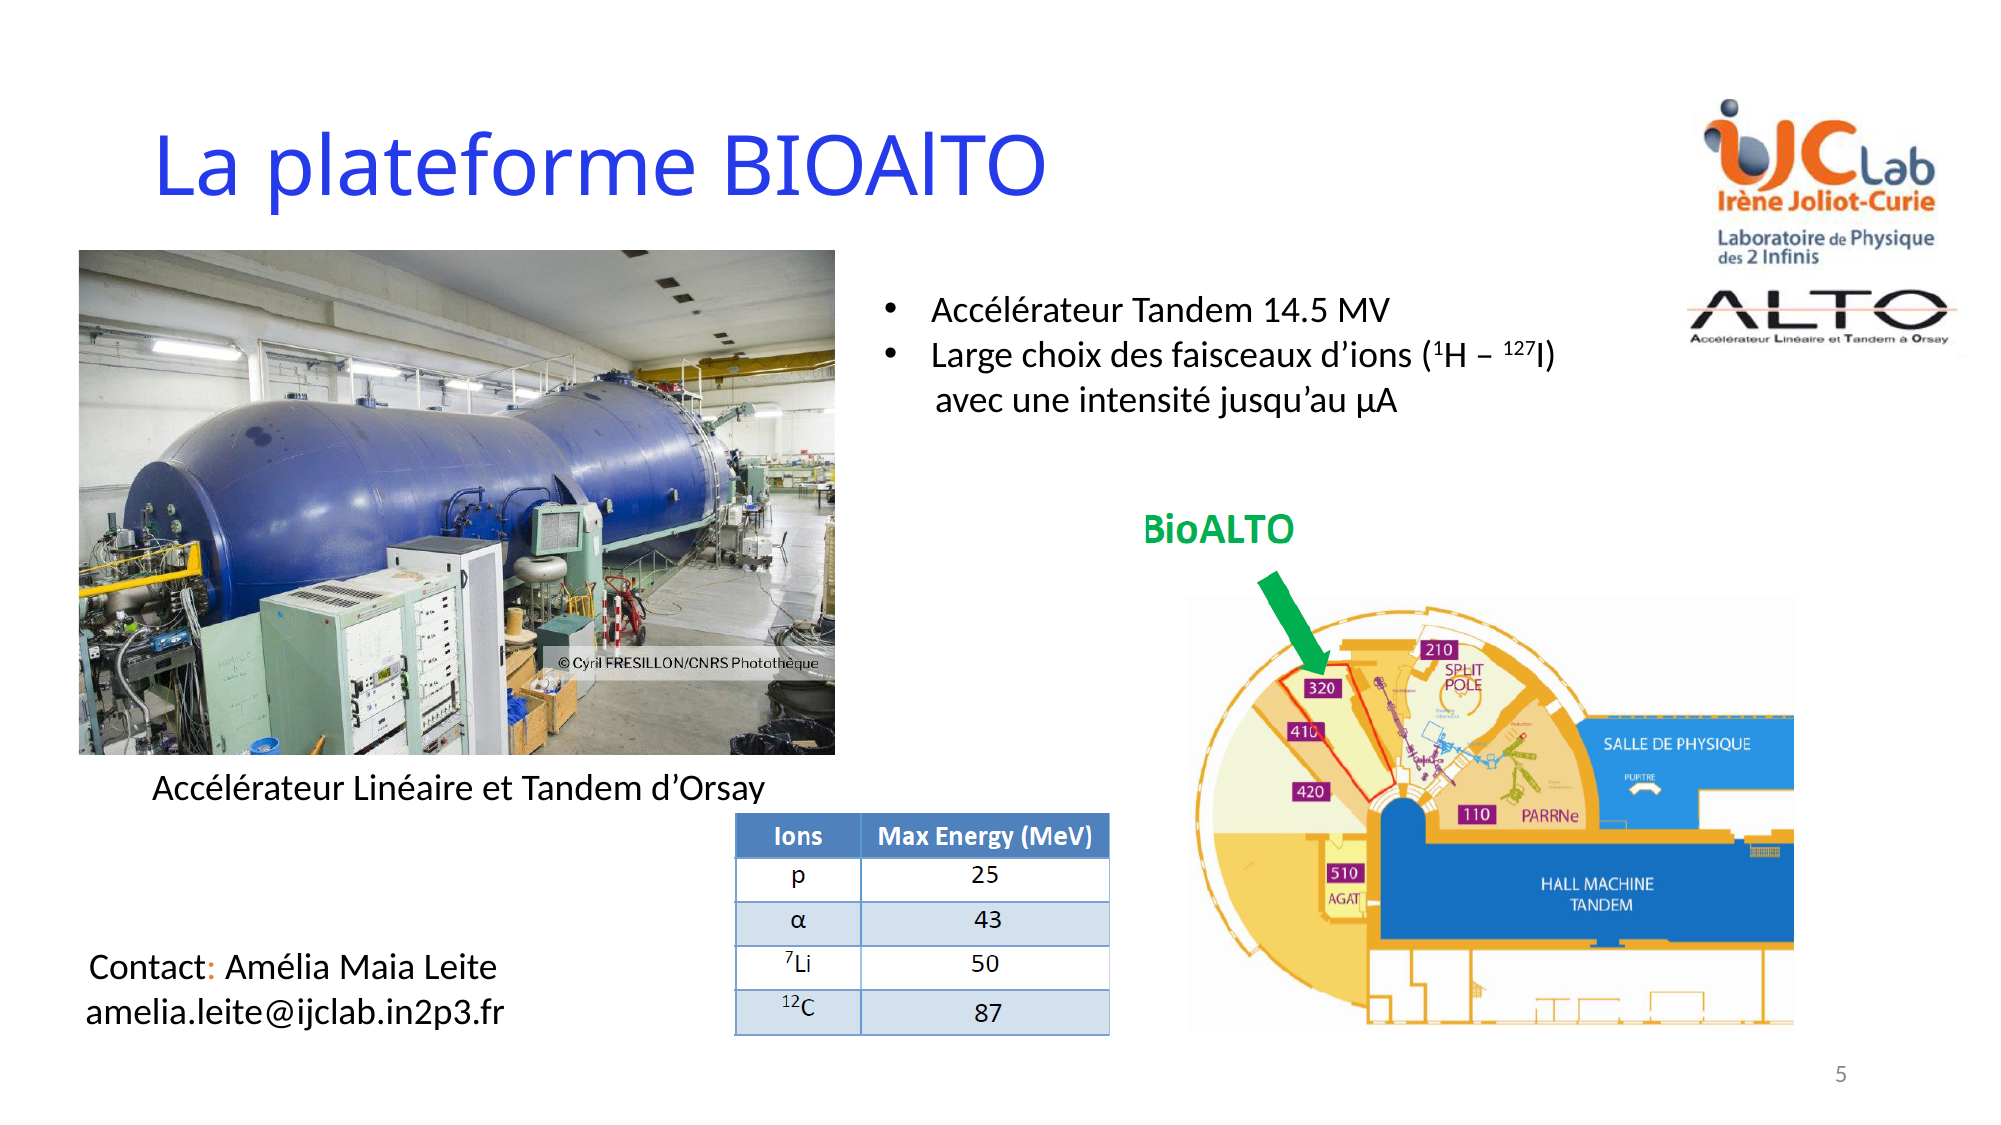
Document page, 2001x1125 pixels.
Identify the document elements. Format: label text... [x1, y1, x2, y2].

slide_number 5 [1412, 1042, 1863, 1103]
text_box Accélérateur Tandem 14.5 MV Large choix des faisceaux d’ions (1H – 127I) avec une intensité jusqu’au µA [869, 277, 1572, 472]
picture [726, 804, 1110, 1043]
picture [1145, 503, 1826, 1032]
text_box Contact: Amélia Maia Leite amelia.leite@ijclab.in2p3.fr [70, 892, 726, 1040]
text_box Accélérateur Linéaire et Tandem d’Orsay [137, 755, 799, 816]
title La plateforme BIOAlTO [137, 59, 1863, 278]
picture [1687, 99, 1965, 358]
picture [78, 250, 836, 755]
